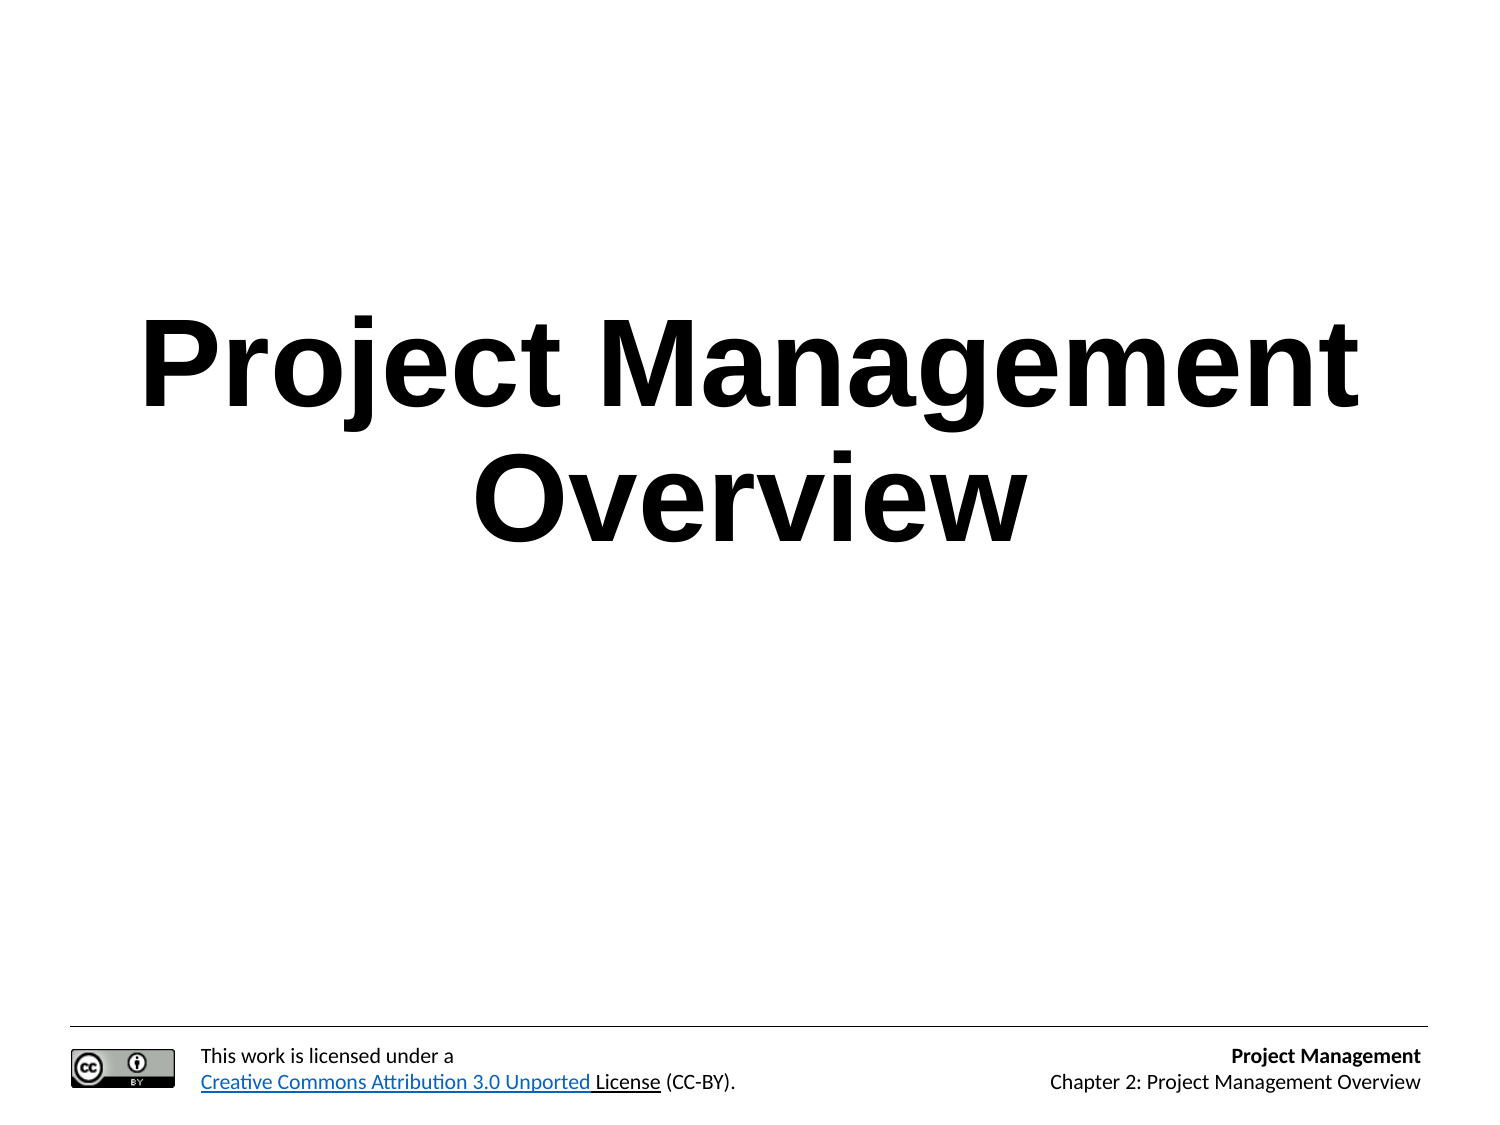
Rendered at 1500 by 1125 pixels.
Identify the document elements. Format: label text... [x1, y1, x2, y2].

title Project Management Overview [112, 184, 1388, 576]
picture [71, 1049, 175, 1088]
